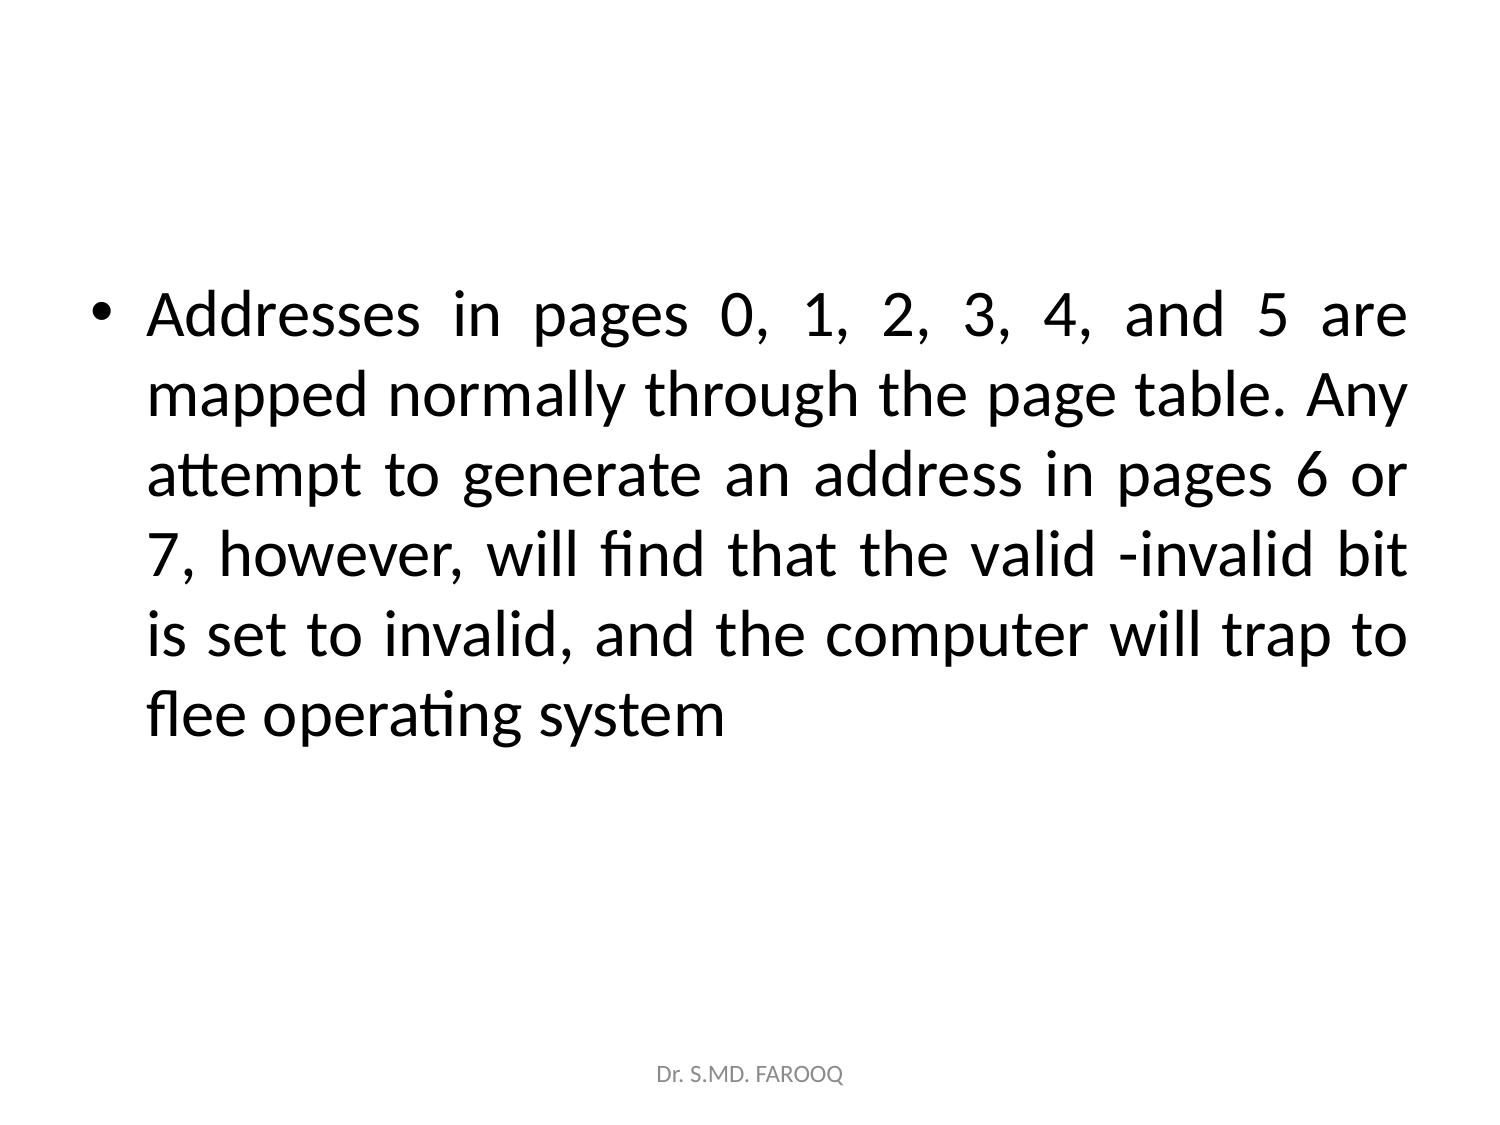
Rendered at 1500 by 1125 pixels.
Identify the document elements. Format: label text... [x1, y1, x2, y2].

list Addresses in pages 0, 1, 2, 3, 4, and 5 are mapped normally through the page table. Any attempt to generate an address in pages 6 or 7, however, will find that the valid -invalid bit is set to invalid, and the computer will trap to flee operating system [75, 262, 1425, 1005]
footer Dr. S.MD. FAROOQ [512, 1042, 988, 1103]
